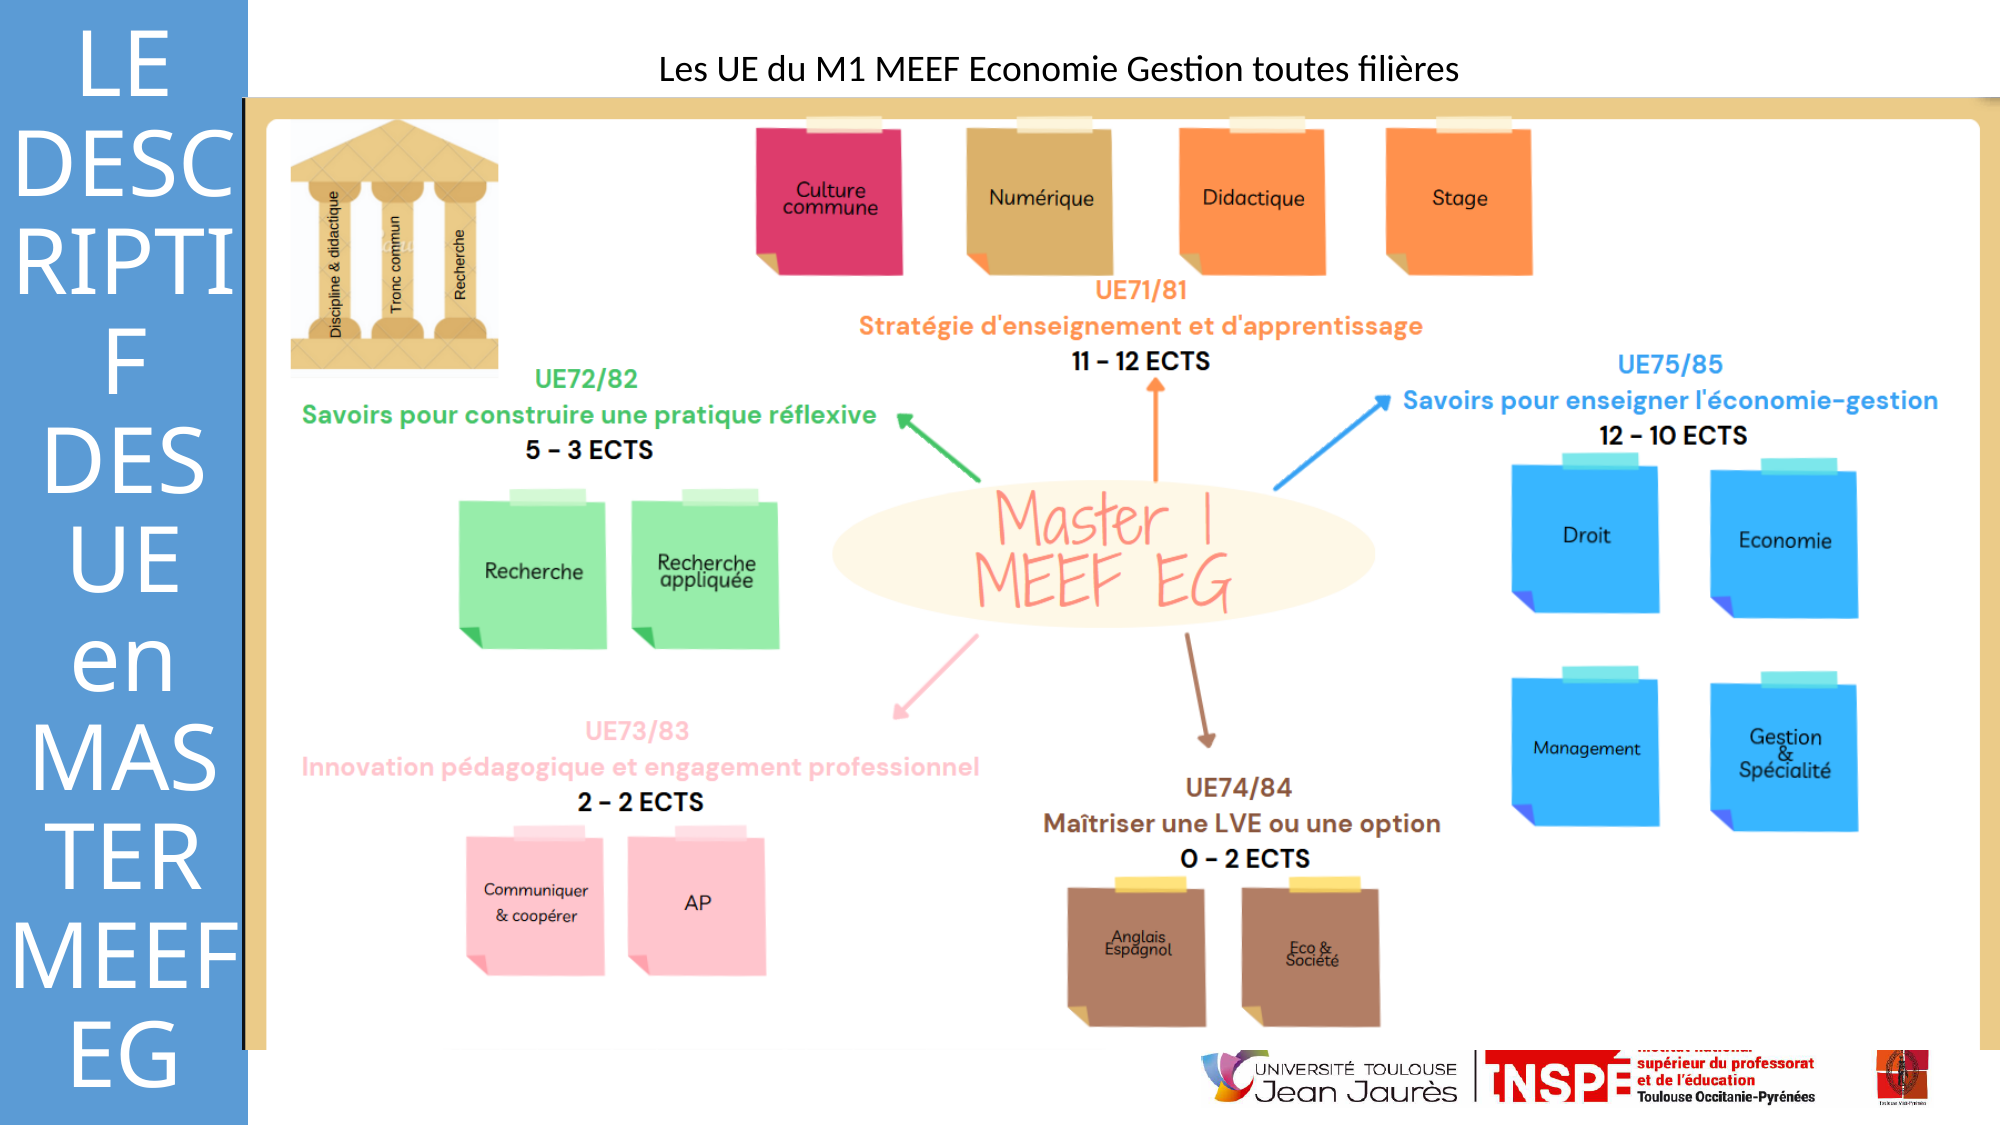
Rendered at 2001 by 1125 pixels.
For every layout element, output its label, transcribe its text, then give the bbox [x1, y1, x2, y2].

text_box Les UE du M1 MEEF Economie Gestion toutes filières [644, 36, 1476, 97]
title LE DESCRIPTIF DES UE en MASTER MEEF EG [0, 0, 248, 1125]
picture [242, 97, 2000, 1125]
